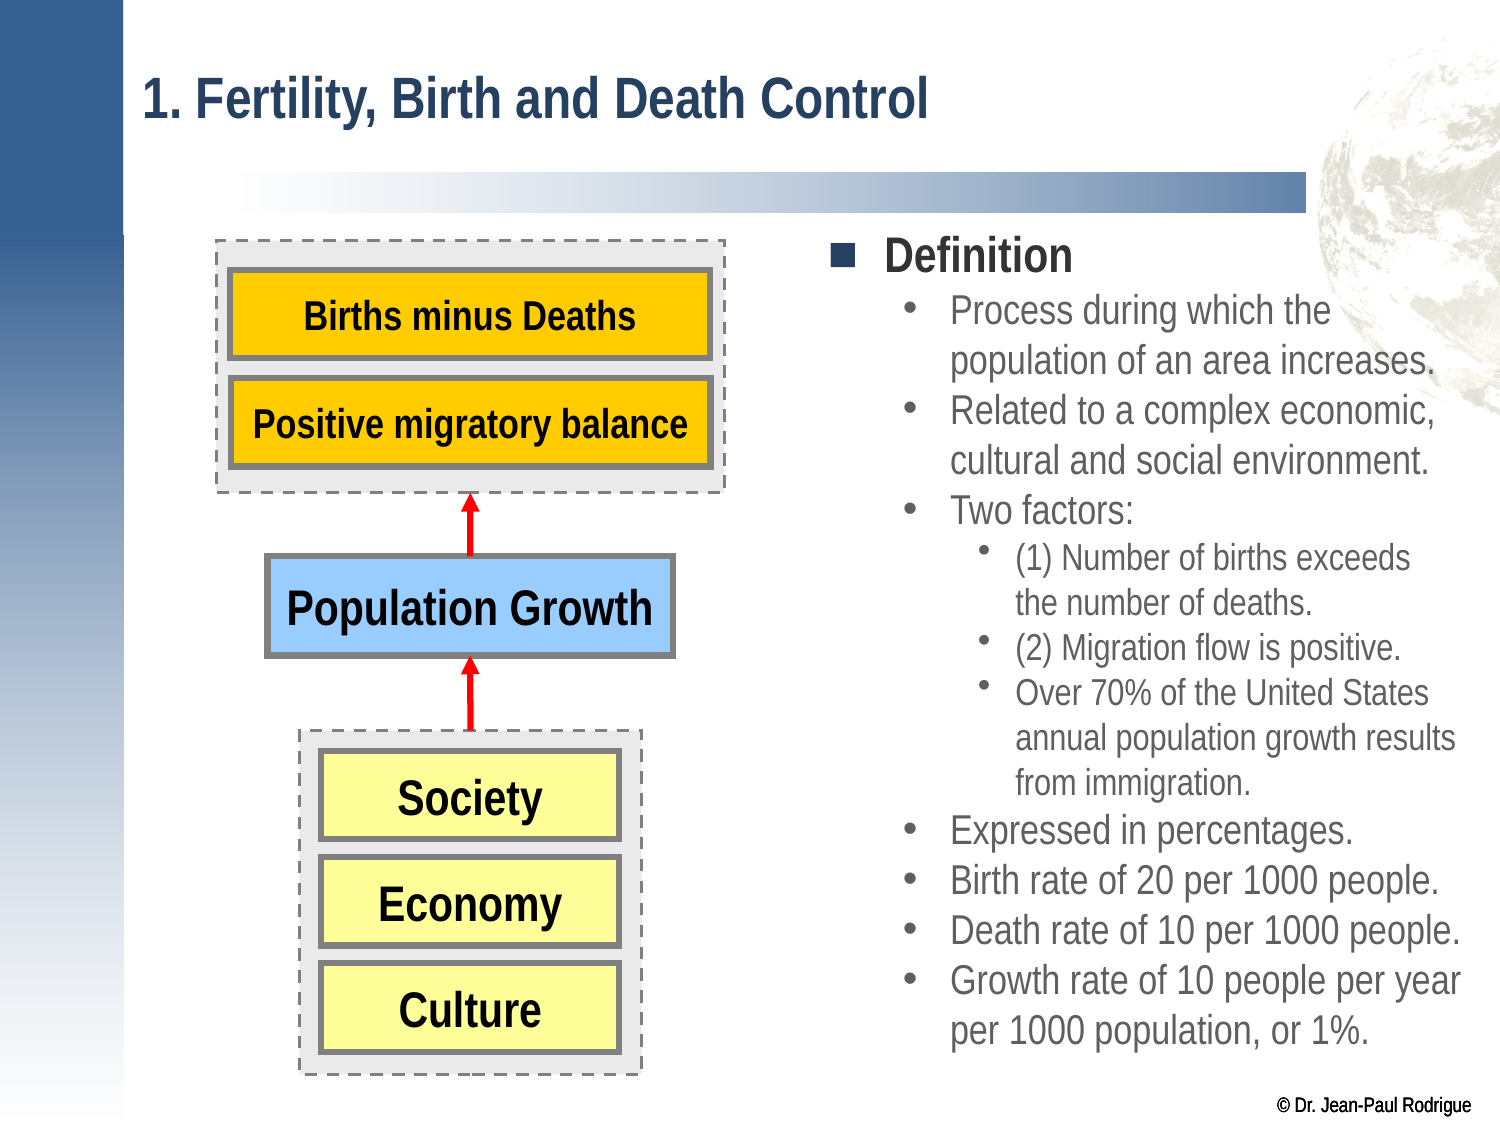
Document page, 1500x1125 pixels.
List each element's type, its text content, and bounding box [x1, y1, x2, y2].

text_box [216, 240, 725, 493]
list Definition Process during which the population of an area increases. Related to a complex economic, cultural and social environment. Two factors: (1) Number of births exceeds the number of deaths. (2) Migration flow is positive. Over 70% of the United States annual population growth results from immigration. Expressed in percentages. Birth rate of 20 per 1000 people. Death rate of 10 per 1000 people. Growth rate of 10 people per year per 1000 population, or 1%. [812, 214, 1477, 1084]
text_box Births minus Deaths [230, 269, 710, 359]
text_box Economy [321, 857, 620, 946]
text_box Population Growth [267, 556, 673, 656]
title 1. Fertility, Birth and Death Control [127, 16, 1476, 173]
text_box Culture [321, 963, 620, 1052]
text_box Positive migratory balance [230, 377, 711, 467]
text_box [299, 730, 642, 1075]
text_box Society [321, 750, 620, 840]
